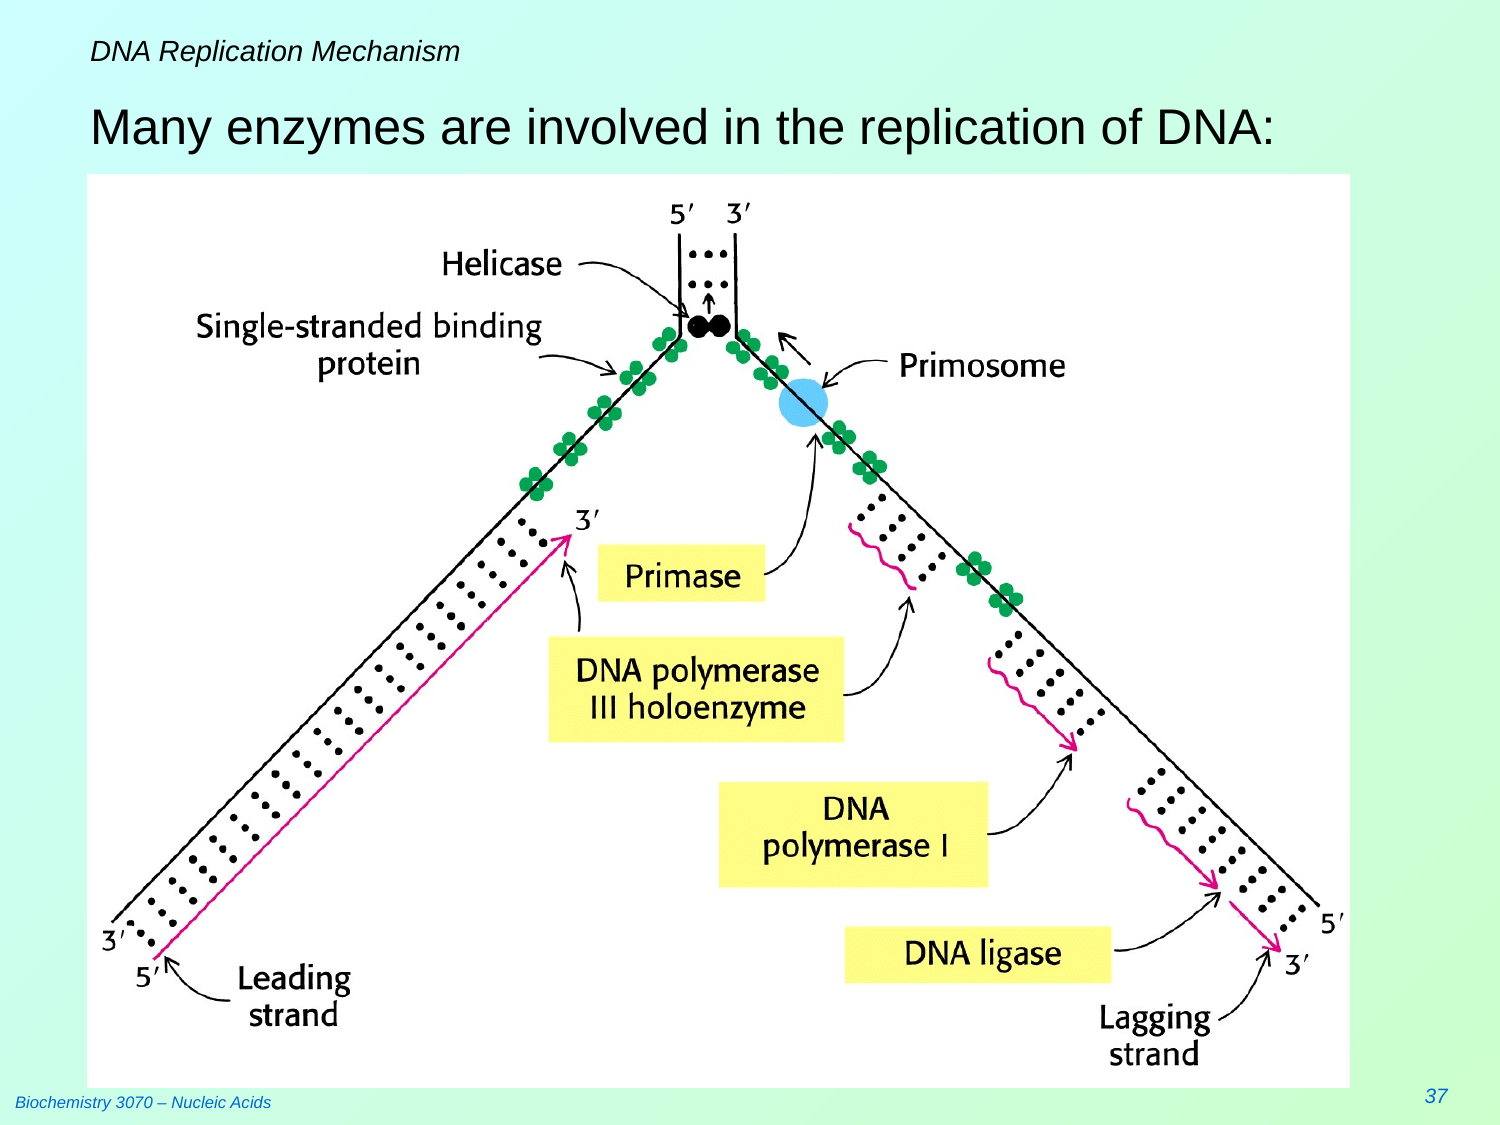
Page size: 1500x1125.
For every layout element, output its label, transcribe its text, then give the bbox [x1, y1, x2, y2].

list Many enzymes are involved in the replication of DNA: [75, 87, 1413, 150]
footer Biochemistry 3070 – Nucleic Acids [0, 1084, 425, 1125]
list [87, 174, 1350, 1088]
title DNA Replication Mechanism [75, 24, 1425, 75]
slide_number 37 [1374, 1074, 1463, 1125]
